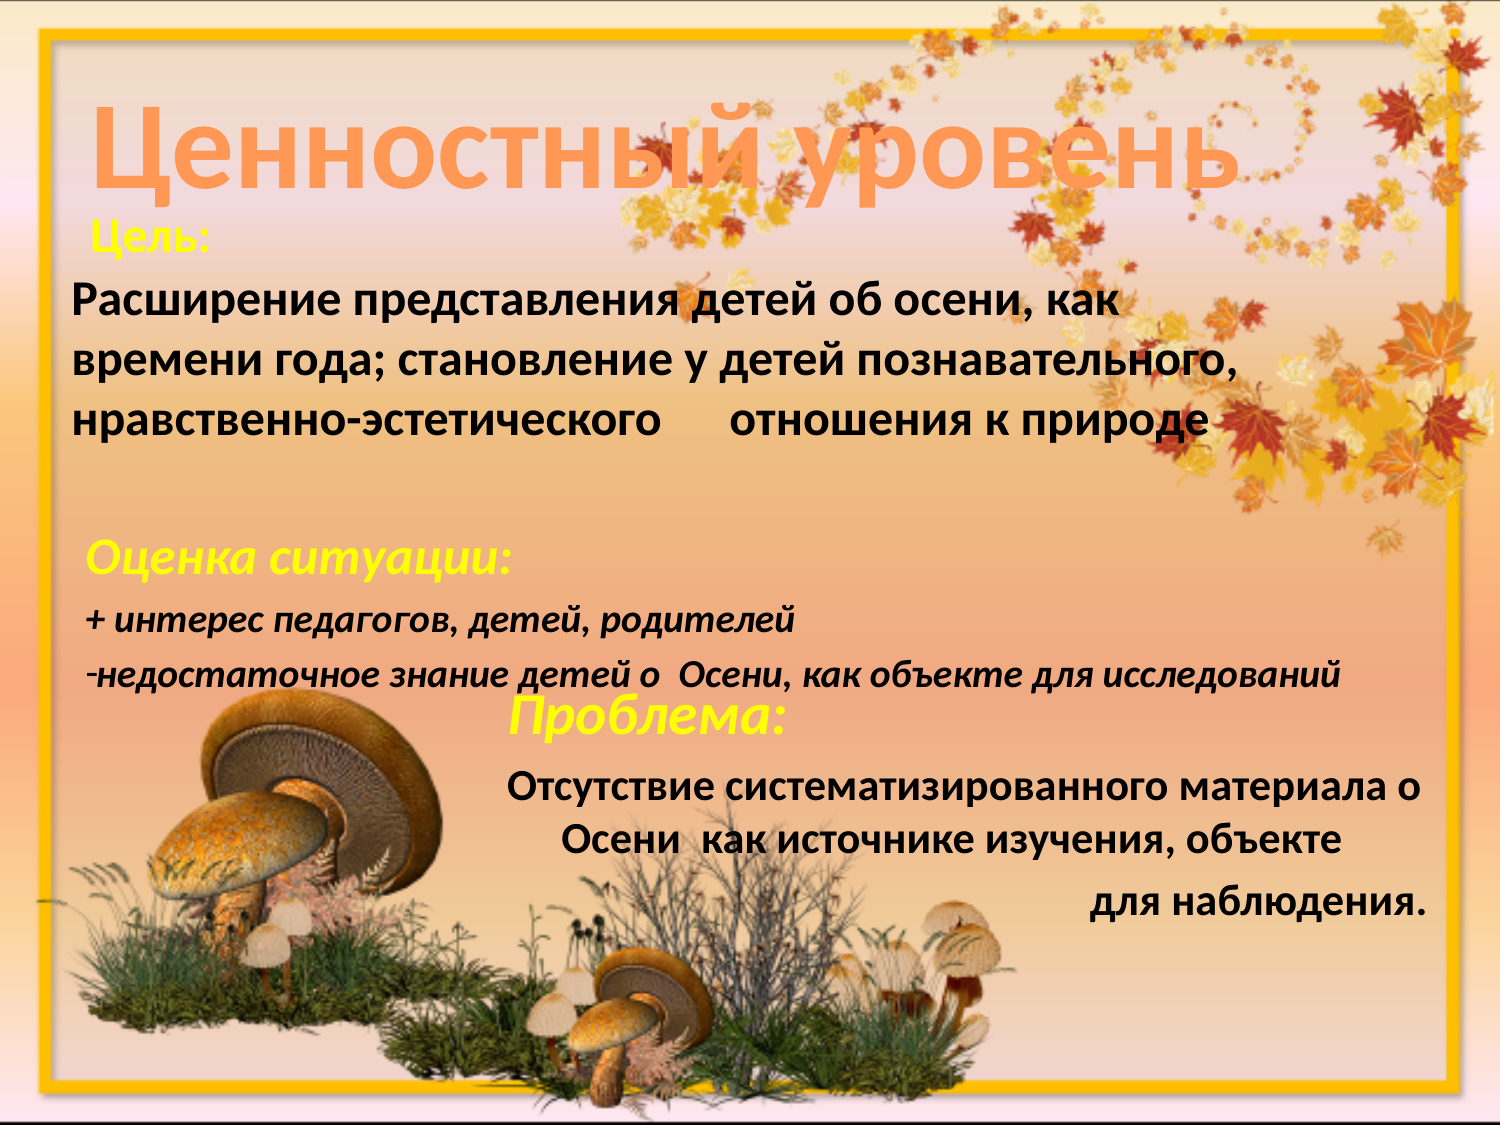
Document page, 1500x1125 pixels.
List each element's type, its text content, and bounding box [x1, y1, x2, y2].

list Оценка ситуации: + интерес педагогов, детей, родителей недостаточное знание детей о Осени, как объекте для исследований [70, 480, 1425, 704]
list Цель: [75, 187, 738, 257]
title Ценностный уровень [75, 45, 1425, 233]
list Проблема: Отсутствие систематизированного материала о Осени как источнике изучения, объекте для наблюдения. [492, 667, 1454, 938]
picture [0, 0, 1500, 1125]
list Расширение представления детей об осени, как времени года; становление у детей познавательного, нравственно-эстетического отношения к природе [0, 257, 1301, 493]
